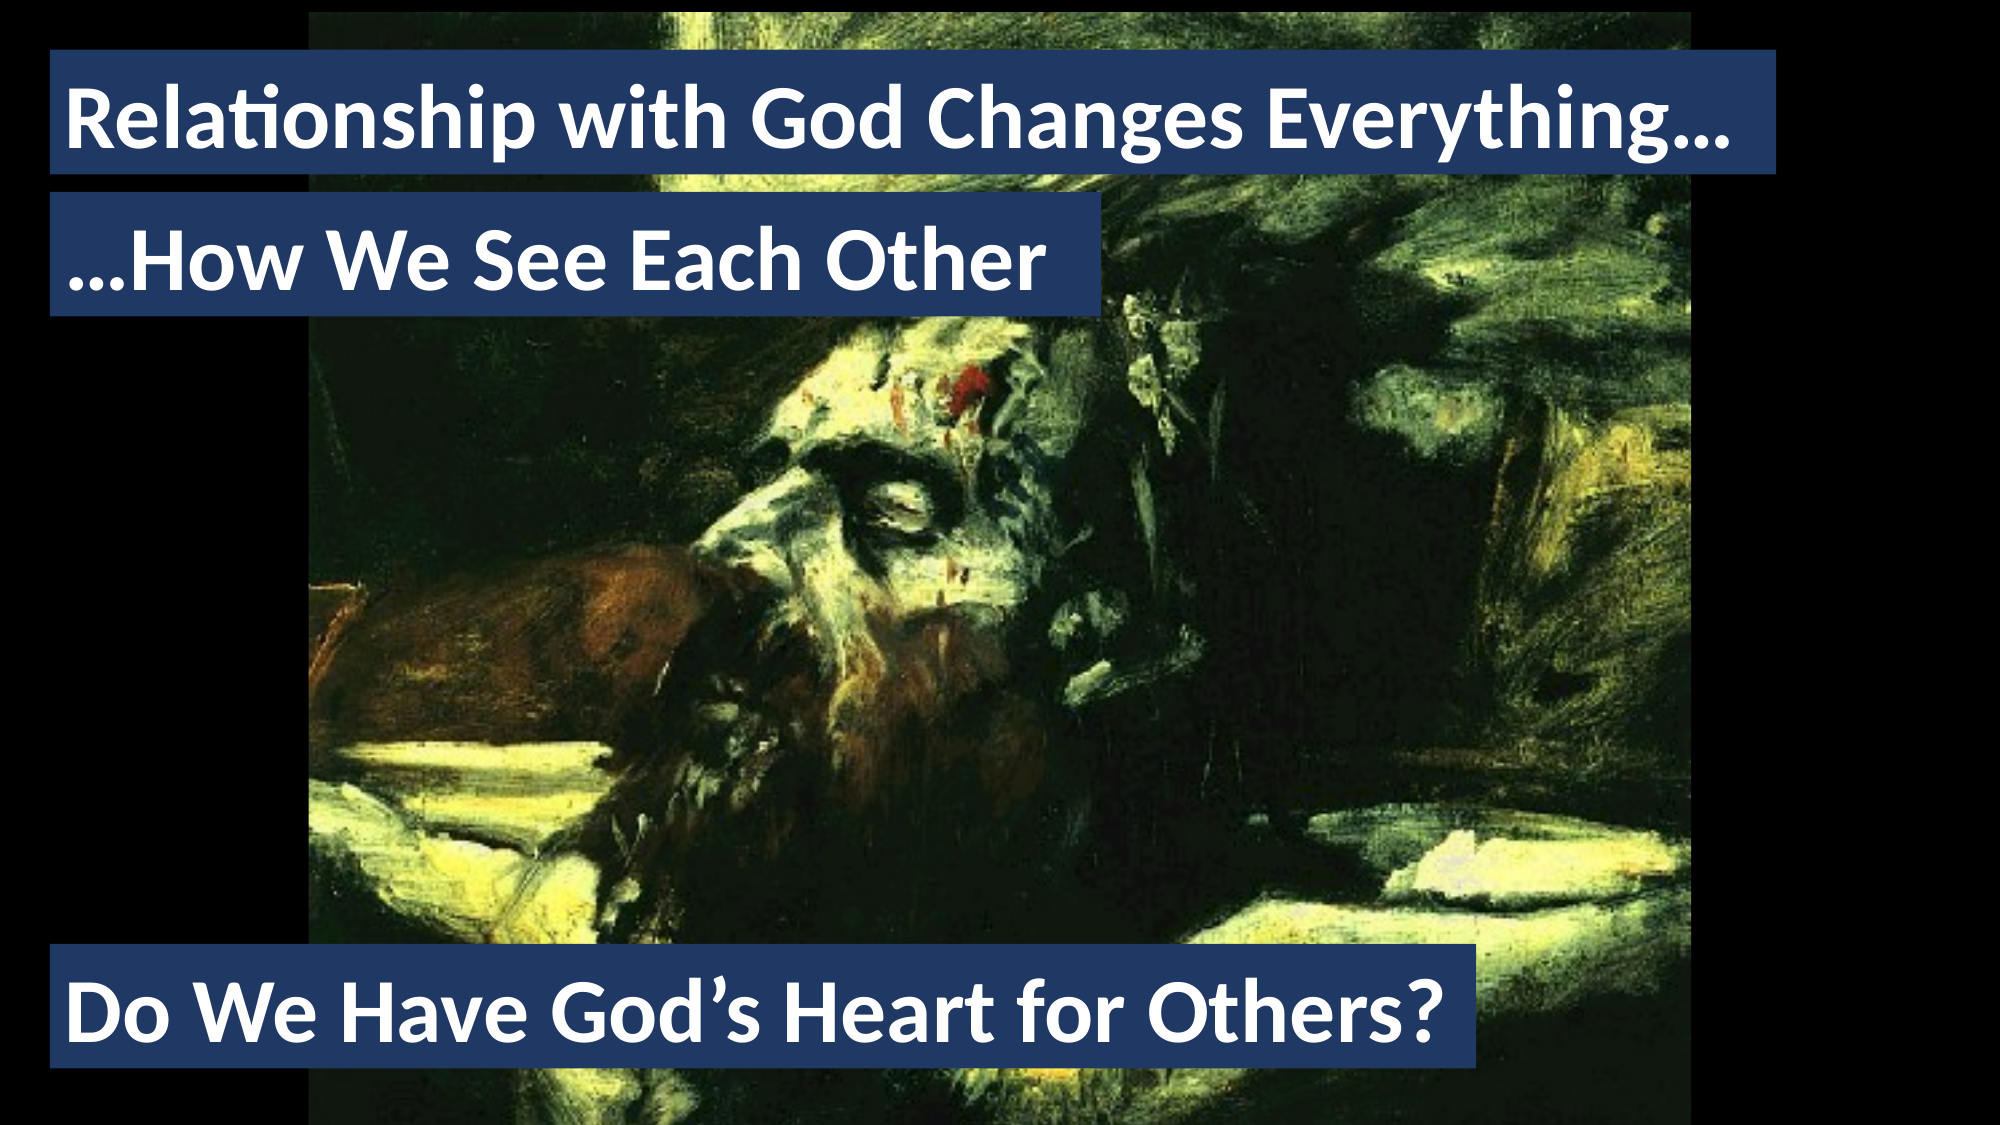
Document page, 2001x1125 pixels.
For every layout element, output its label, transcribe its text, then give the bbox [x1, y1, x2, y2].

text_box Do We Have God’s Heart for Others? [49, 943, 308, 1069]
text_box …How We See Each Other [49, 191, 308, 317]
text_box Relationship with God Changes Everything… [1692, 49, 1777, 175]
text_box Relationship with God Changes Everything… [49, 49, 308, 175]
picture [308, 0, 1692, 1125]
